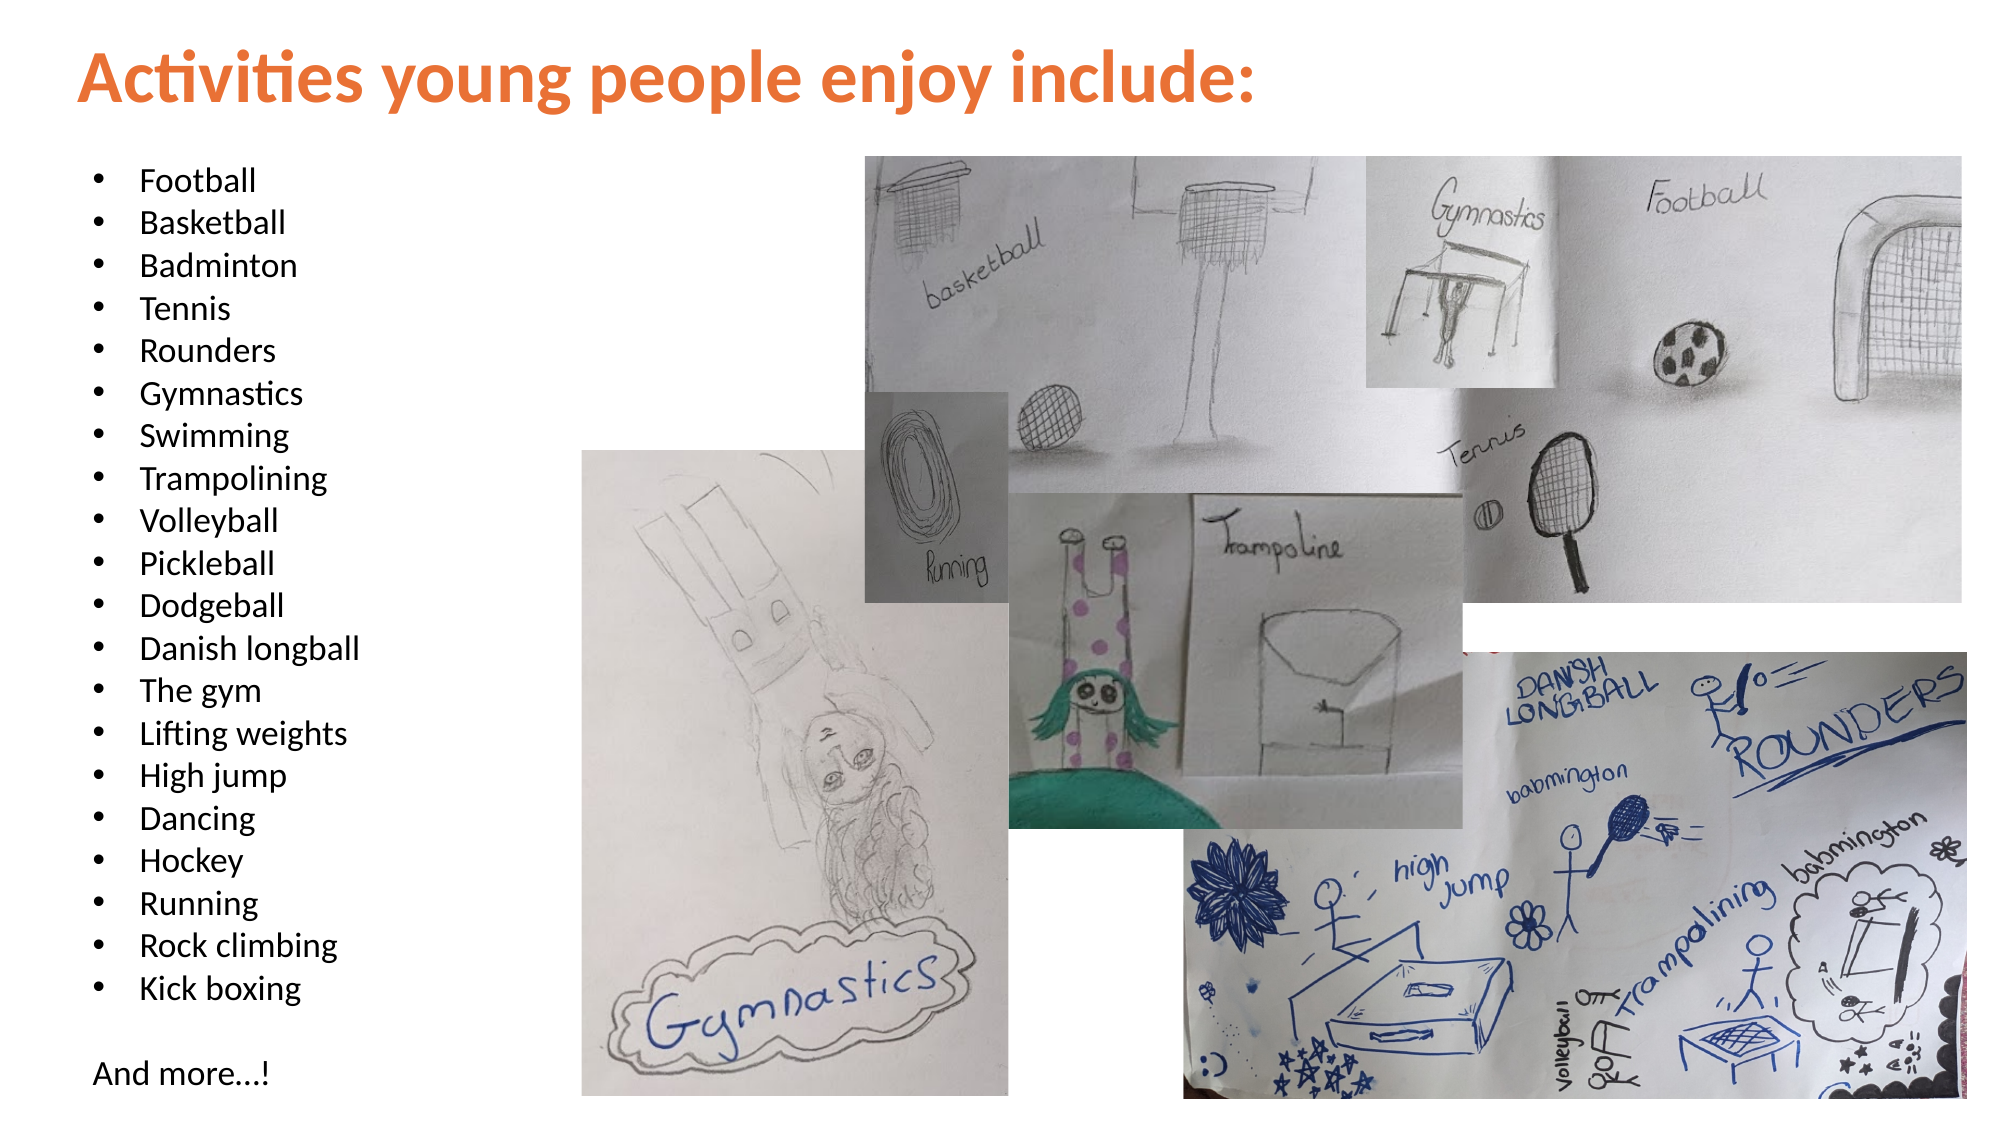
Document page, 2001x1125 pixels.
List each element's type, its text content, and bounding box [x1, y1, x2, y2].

picture [581, 156, 1967, 1125]
text_box Football Basketball Badminton Tennis Rounders Gymnastics Swimming Trampolining Volleyball Pickleball Dodgeball Danish longball The gym Lifting weights High jump Dancing Hockey Running Rock climbing Kick boxing And more…! [77, 149, 457, 1100]
title Activities young people enjoy include: [77, 27, 1436, 152]
